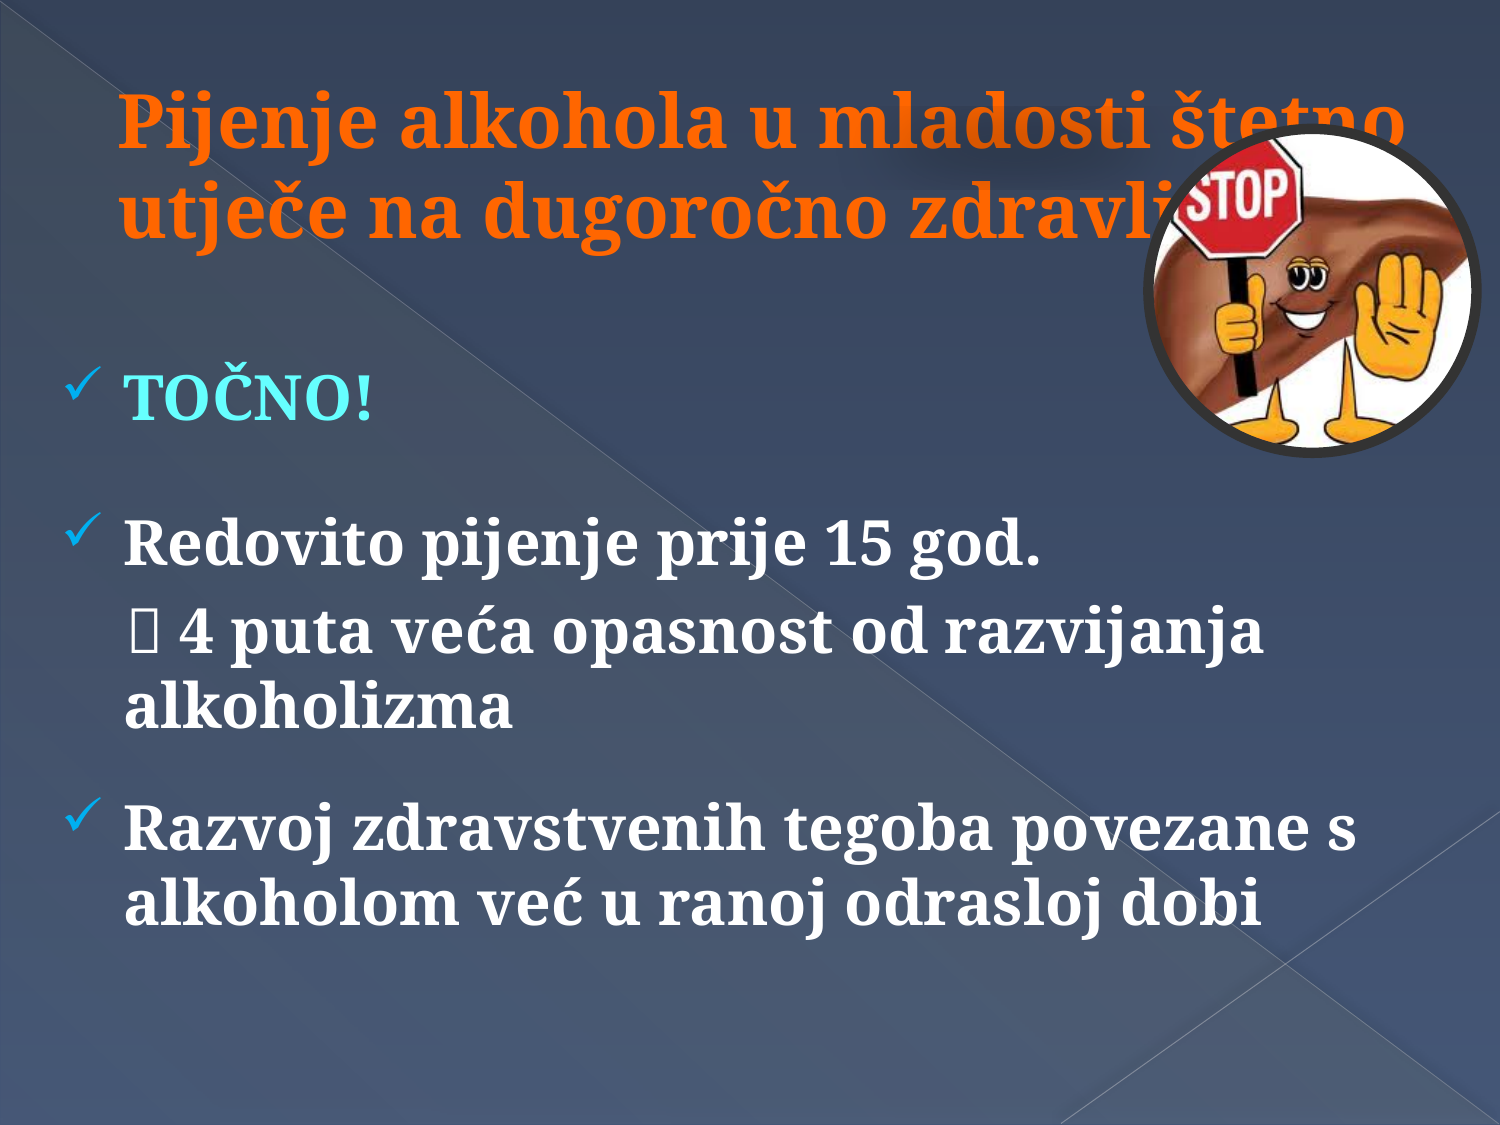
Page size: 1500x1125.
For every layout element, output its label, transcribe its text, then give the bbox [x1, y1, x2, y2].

list TOČNO! Redovito pijenje prije 15 god.  4 puta veća opasnost od razvijanja alkoholizma Razvoj zdravstvenih tegoba povezane s alkoholom već u ranoj odrasloj dobi [34, 262, 1426, 1107]
picture [1148, 128, 1477, 454]
title Pijenje alkohola u mladosti štetno utječe na dugoročno zdravlje. [23, 23, 1425, 305]
